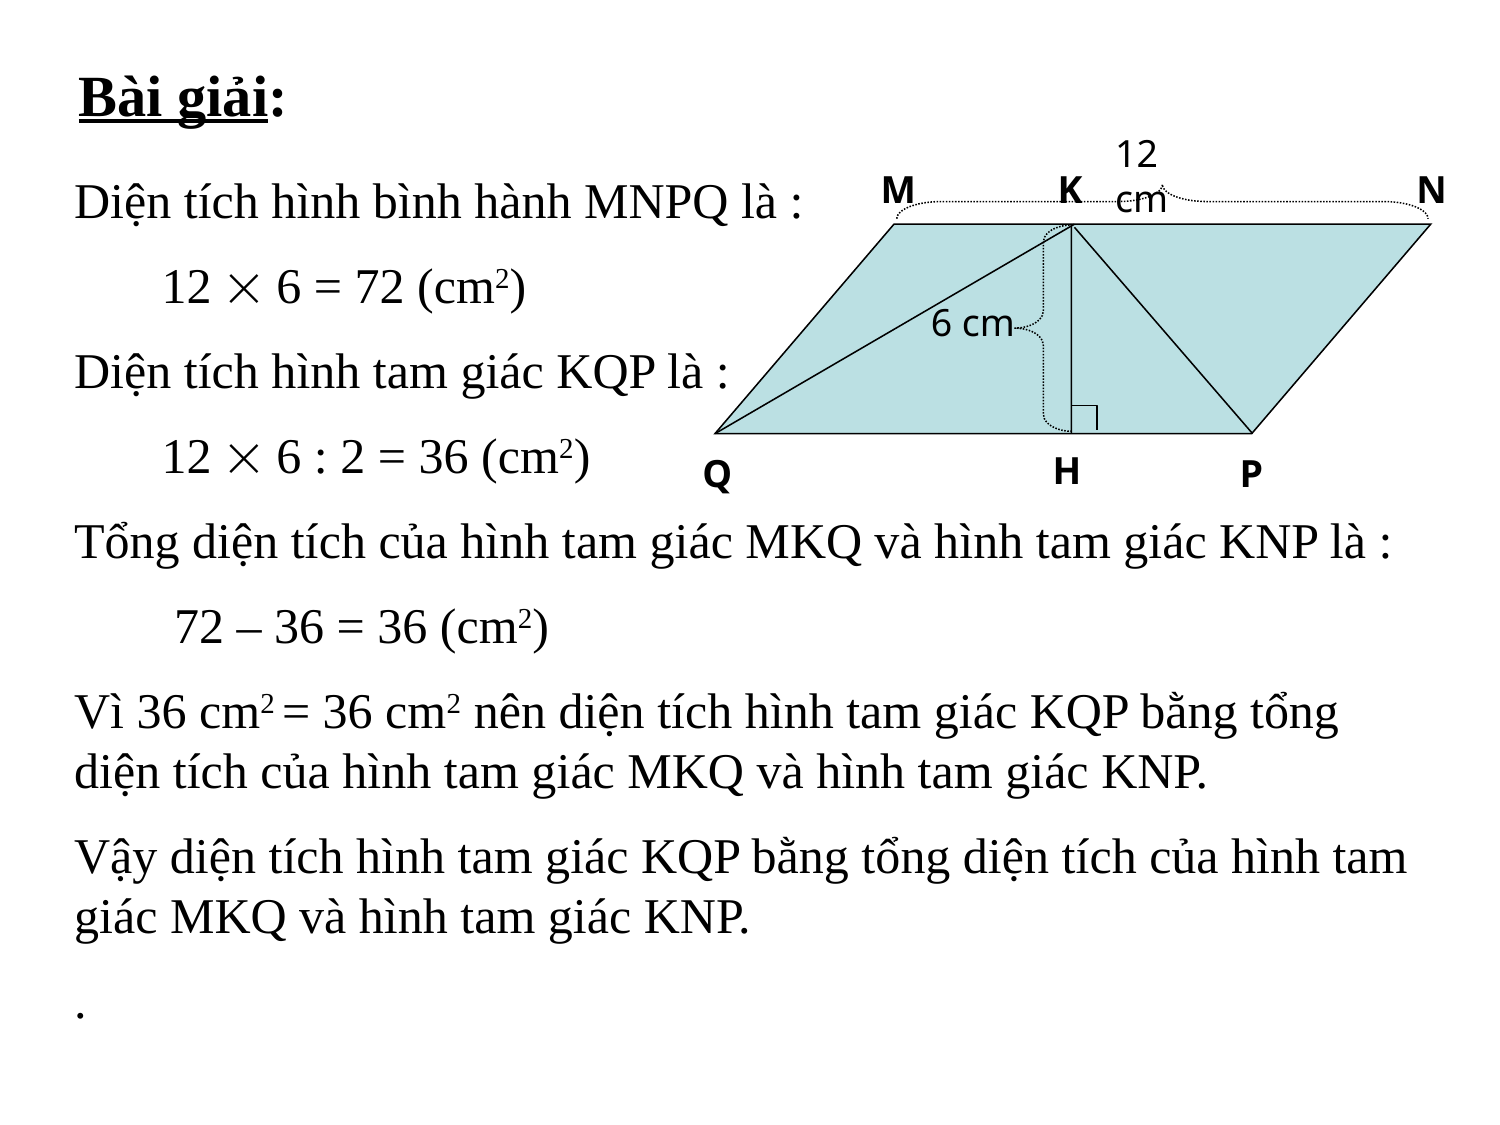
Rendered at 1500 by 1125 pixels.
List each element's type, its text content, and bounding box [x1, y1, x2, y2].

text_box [687, 122, 1461, 504]
text_box Bài giải: [64, 50, 304, 135]
text_box Diện tích hình bình hành MNPQ là : 12  6 = 72 (cm2) Diện tích hình tam giác KQP là : 12  6 : 2 = 36 (cm2) Tổng diện tích của hình tam giác MKQ và hình tam giác KNP là : 72 – 36 = 36 (cm2) Vì 36 cm2 = 36 cm2 nên diện tích hình tam giác KQP bằng tổng diện tích của hình tam giác MKQ và hình tam giác KNP. Vậy diện tích hình tam giác KQP bằng tổng diện tích của hình tam giác MKQ và hình tam giác KNP. . [59, 161, 1425, 1121]
